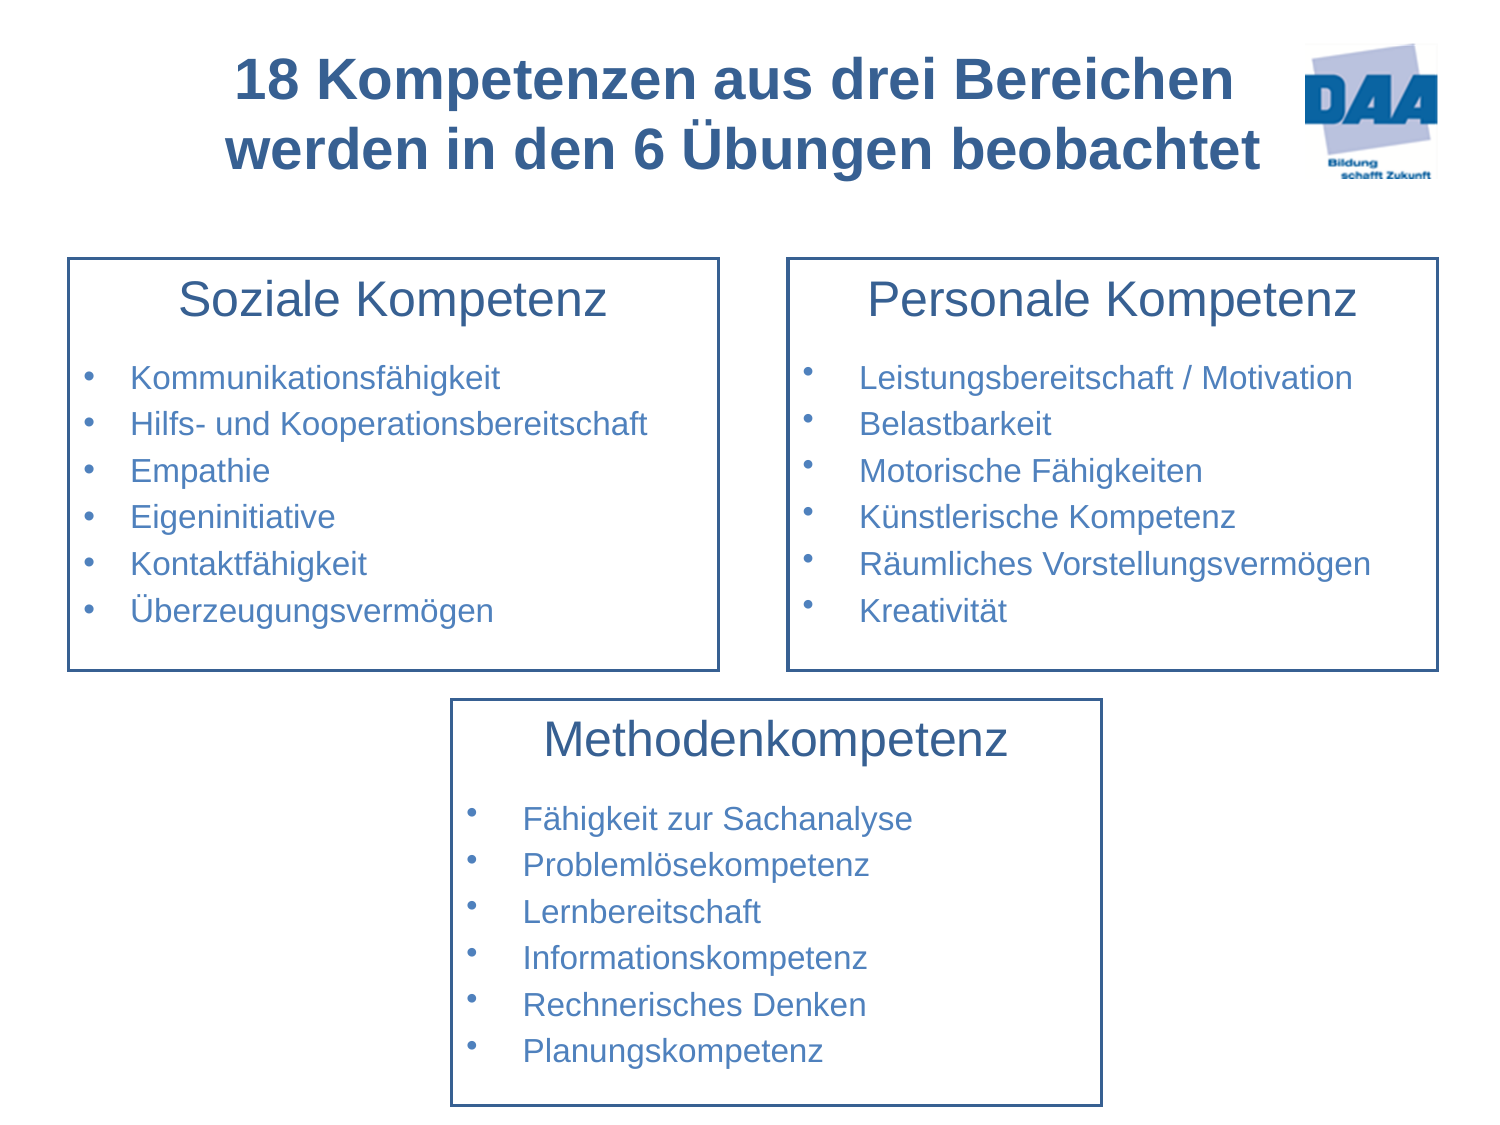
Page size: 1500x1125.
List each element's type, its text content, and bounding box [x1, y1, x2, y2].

text_box Soziale Kompetenz Kommunikationsfähigkeit Hilfs- und Kooperationsbereitschaft Empathie Eigeninitiative Kontaktfähigkeit Überzeugungsvermögen [68, 258, 719, 671]
text_box Methodenkompetenz Fähigkeit zur Sachanalyse Problemlösekompetenz Lernbereitschaft Informationskompetenz Rechnerisches Denken Planungskompetenz [451, 699, 1102, 1106]
text_box Personale Kompetenz Leistungsbereitschaft / Motivation Belastbarkeit Motorische Fähigkeiten Künstlerische Kompetenz Räumliches Vorstellungsvermögen Kreativität [788, 258, 1438, 671]
text_box 18 Kompetenzen aus drei Bereichen werden in den 6 Übungen beobachtet [68, 17, 1419, 205]
picture [1304, 42, 1439, 179]
